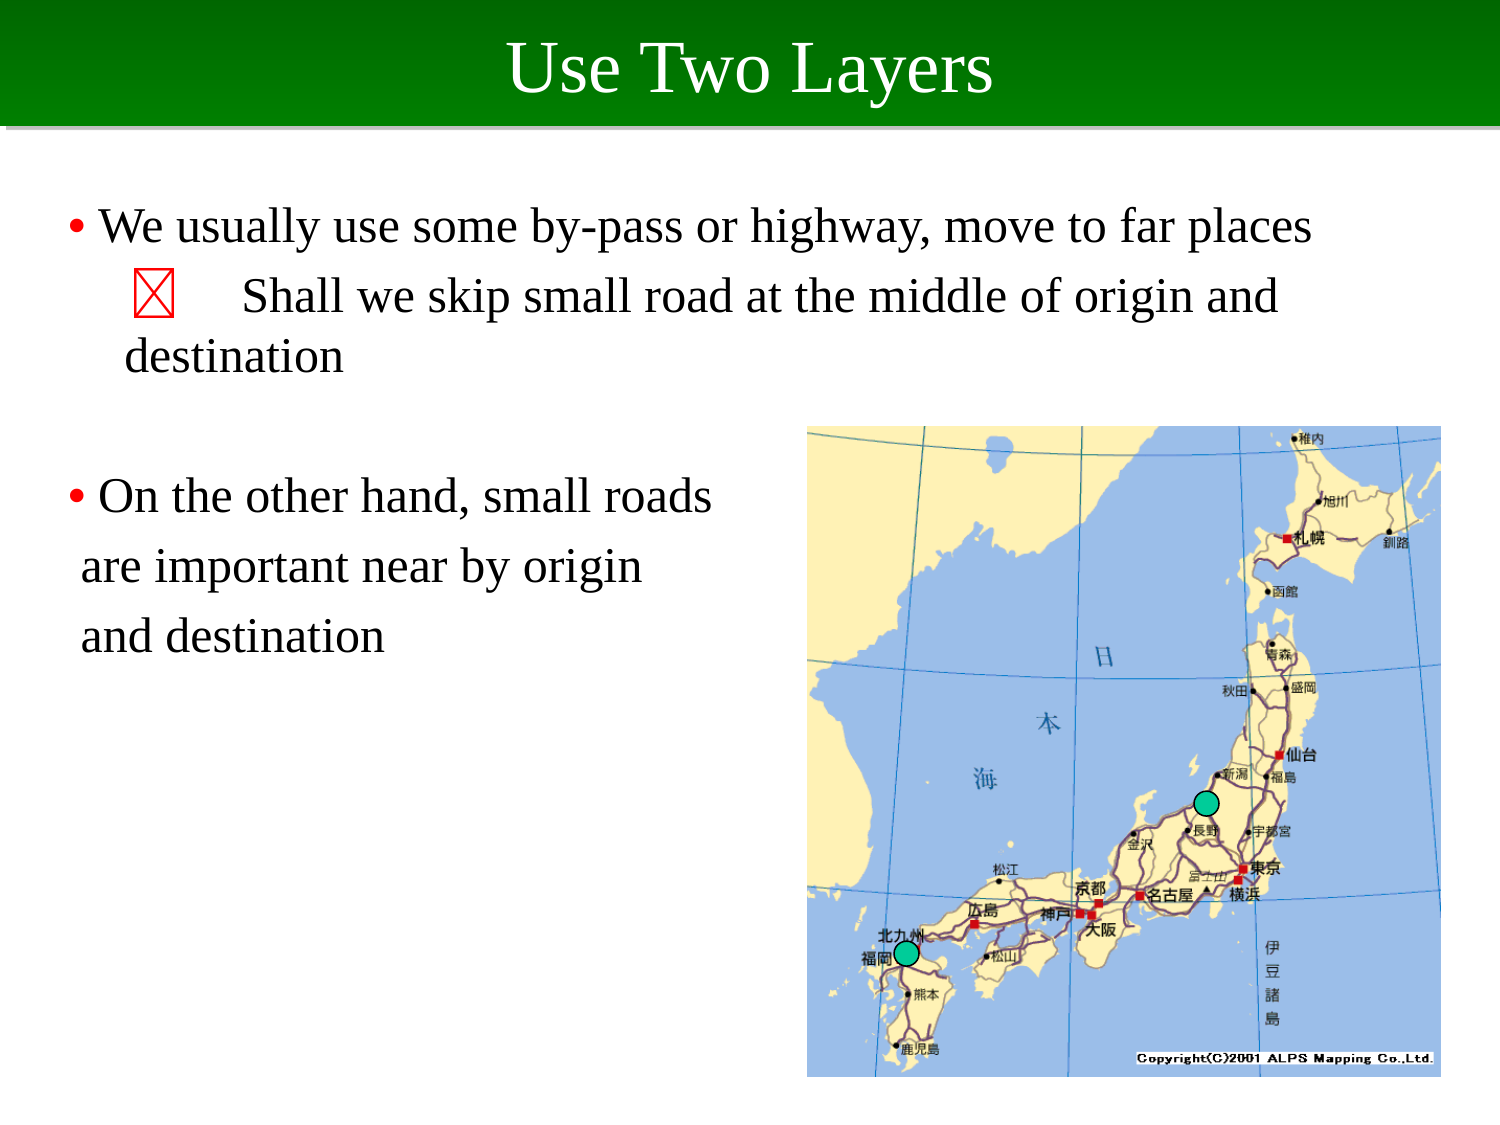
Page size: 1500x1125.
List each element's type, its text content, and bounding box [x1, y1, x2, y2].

title Use Two Layers [0, 0, 1500, 126]
list • We usually use some by-pass or highway, move to far places  Shall we skip small road at the middle of origin and destination • On the other hand, small roads are important near by origin and destination [52, 184, 1365, 681]
picture [806, 426, 1441, 1077]
